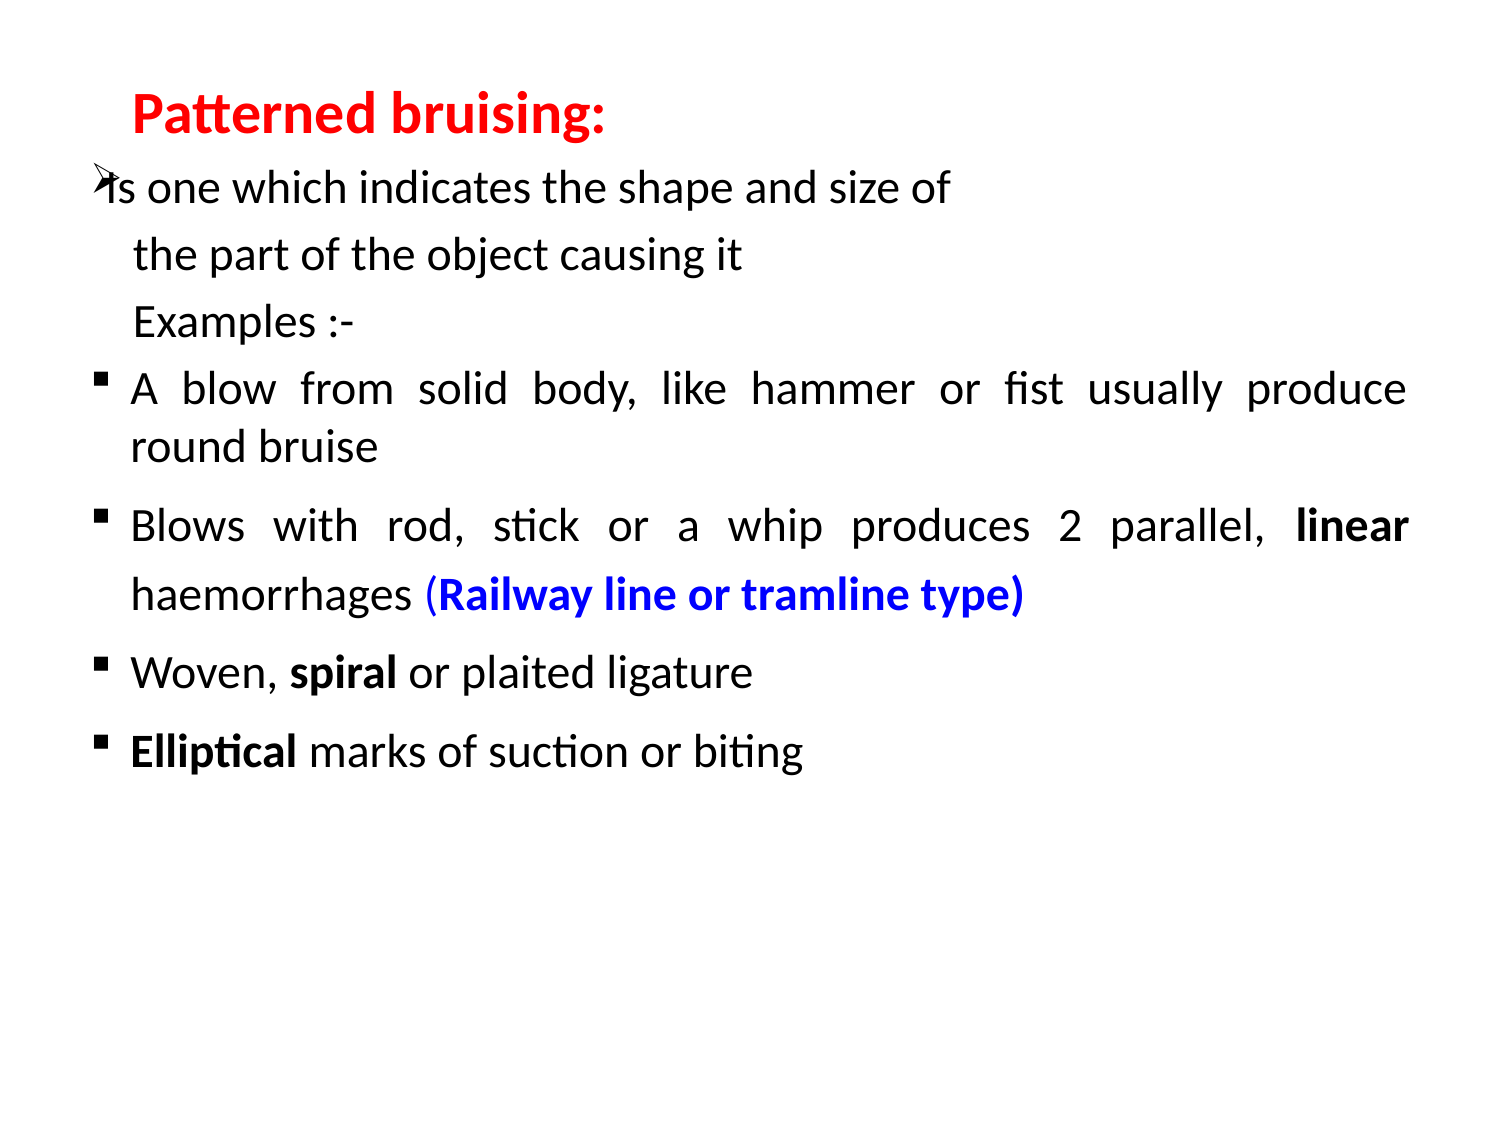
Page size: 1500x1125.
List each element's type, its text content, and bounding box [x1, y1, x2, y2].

list Patterned bruising: Is one which indicates the shape and size of the part of the object causing it Examples :- A blow from solid body, like hammer or fist usually produce round bruise Blows with rod, stick or a whip produces 2 parallel, linear haemorrhages (Railway line or tramline type) Woven, spiral or plaited ligature Elliptical marks of suction or biting [75, 66, 1425, 1005]
